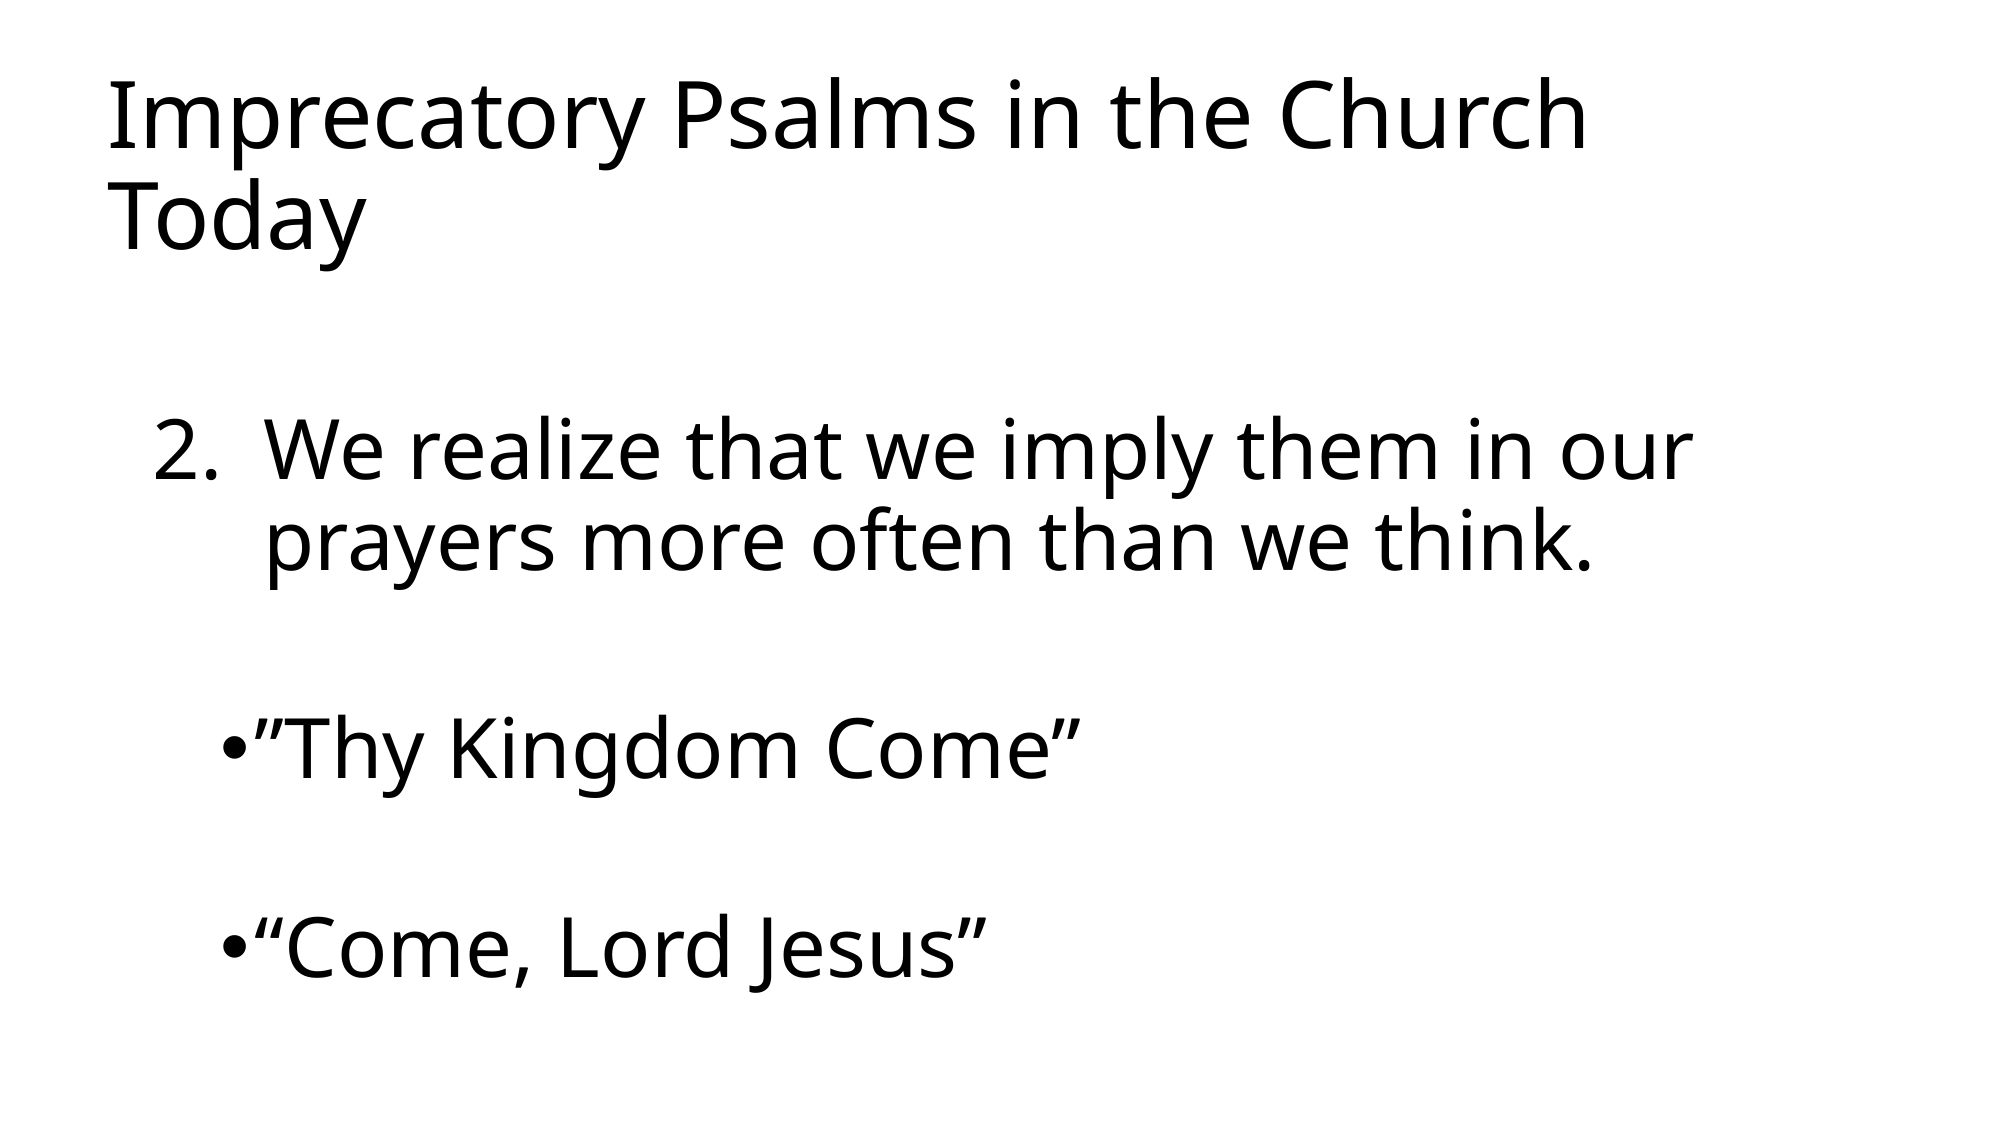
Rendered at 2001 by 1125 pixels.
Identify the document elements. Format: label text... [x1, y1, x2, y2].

list We realize that we imply them in our prayers more often than we think. ”Thy Kingdom Come” “Come, Lord Jesus” [137, 299, 1863, 1014]
title Imprecatory Psalms in the Church Today [92, 59, 1863, 278]
